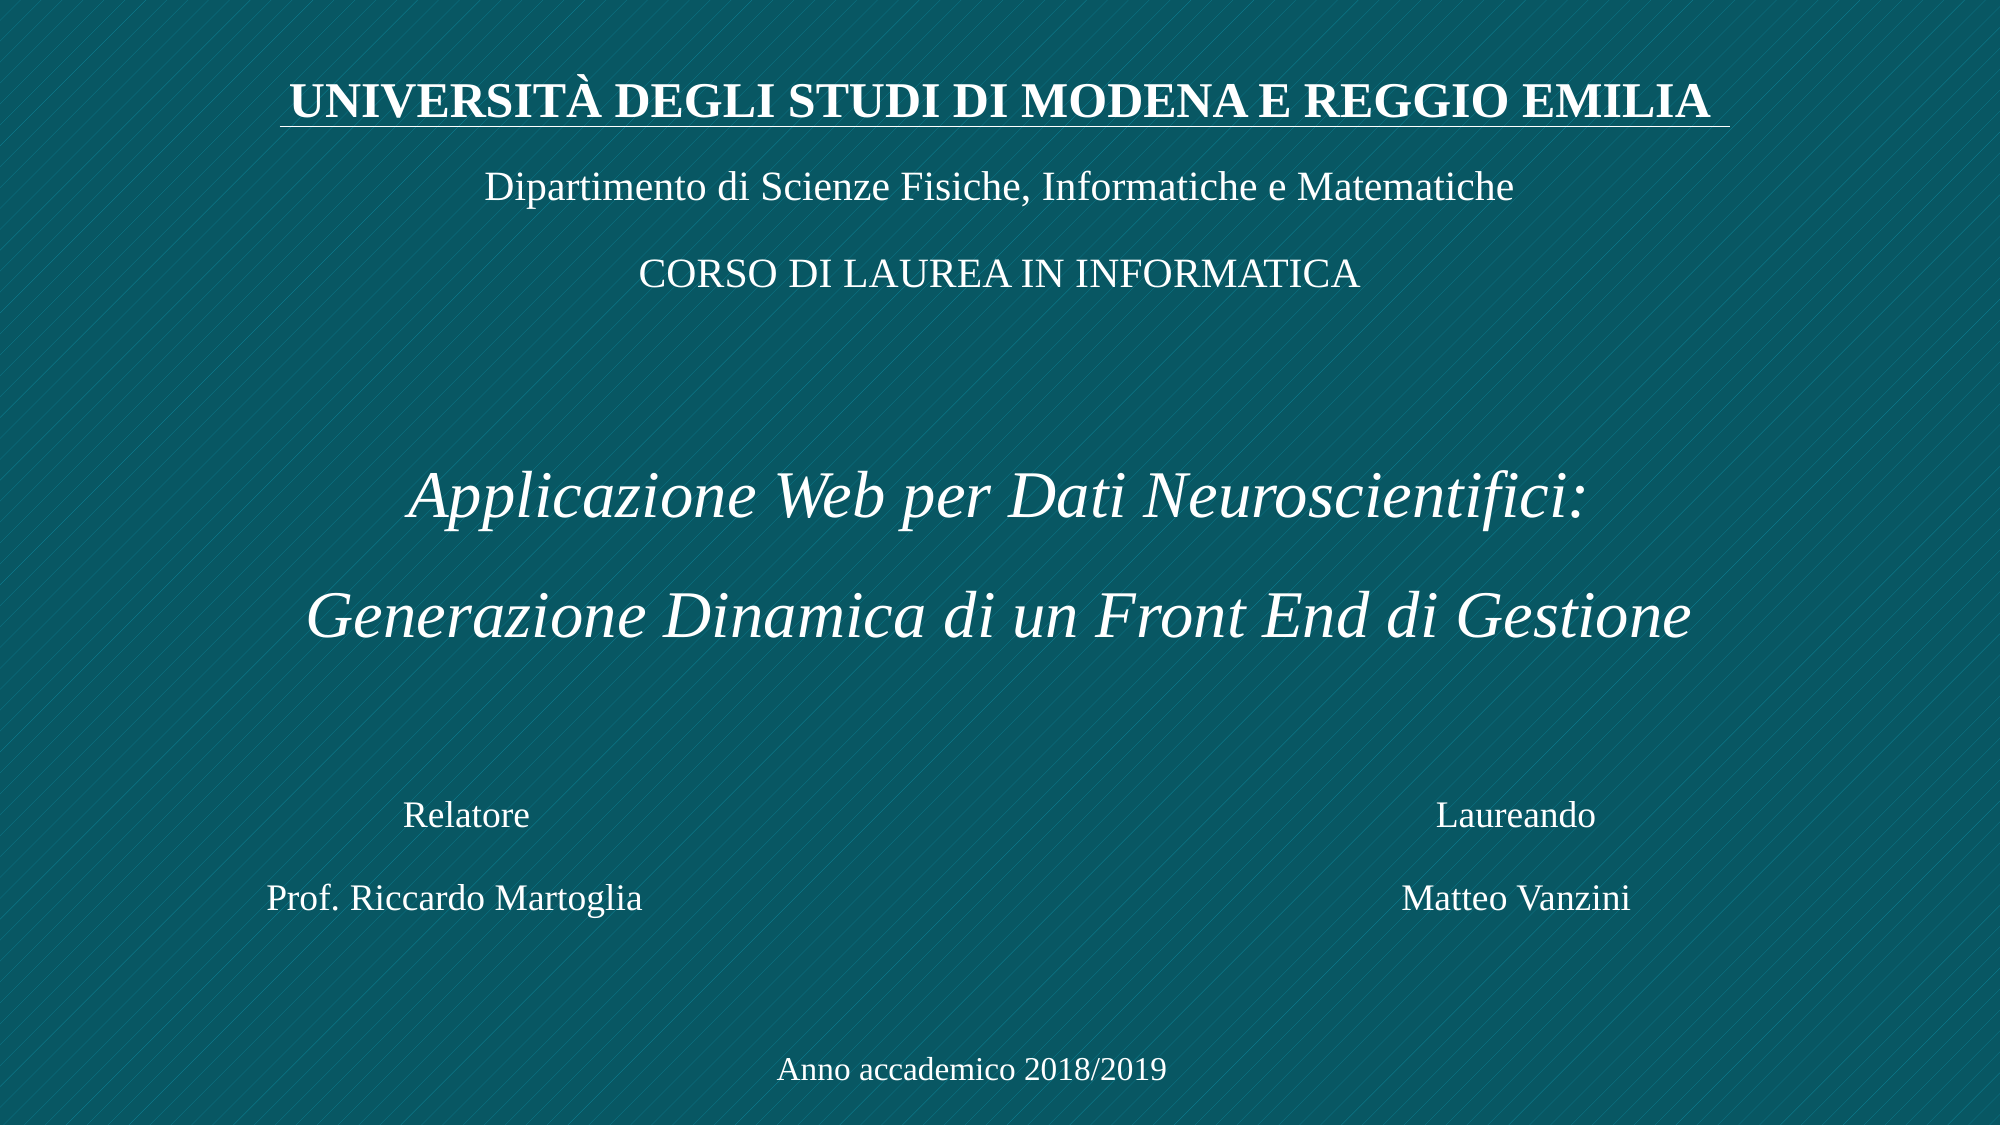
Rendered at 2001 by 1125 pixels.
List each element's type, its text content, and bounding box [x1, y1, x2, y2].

text_box Matteo Vanzini [1386, 865, 1647, 925]
text_box Laureando [1421, 783, 1612, 843]
text_box Anno accademico 2018/2019 [761, 1039, 1248, 1095]
text_box CORSO DI LAUREA IN INFORMATICA [623, 235, 1376, 304]
text_box Dipartimento di Scienze Fisiche, Informatiche e Matematiche [469, 127, 1531, 216]
text_box Applicazione Web per Dati Neuroscientifici: Generazione Dinamica di un Front End di Gestione [249, 403, 1750, 659]
text_box Prof. Riccardo Martoglia [251, 865, 659, 925]
text_box UNIVERSITÀ DEGLI STUDI DI MODENA E REGGIO EMILIA [242, 29, 1758, 135]
text_box Relatore [388, 782, 546, 843]
